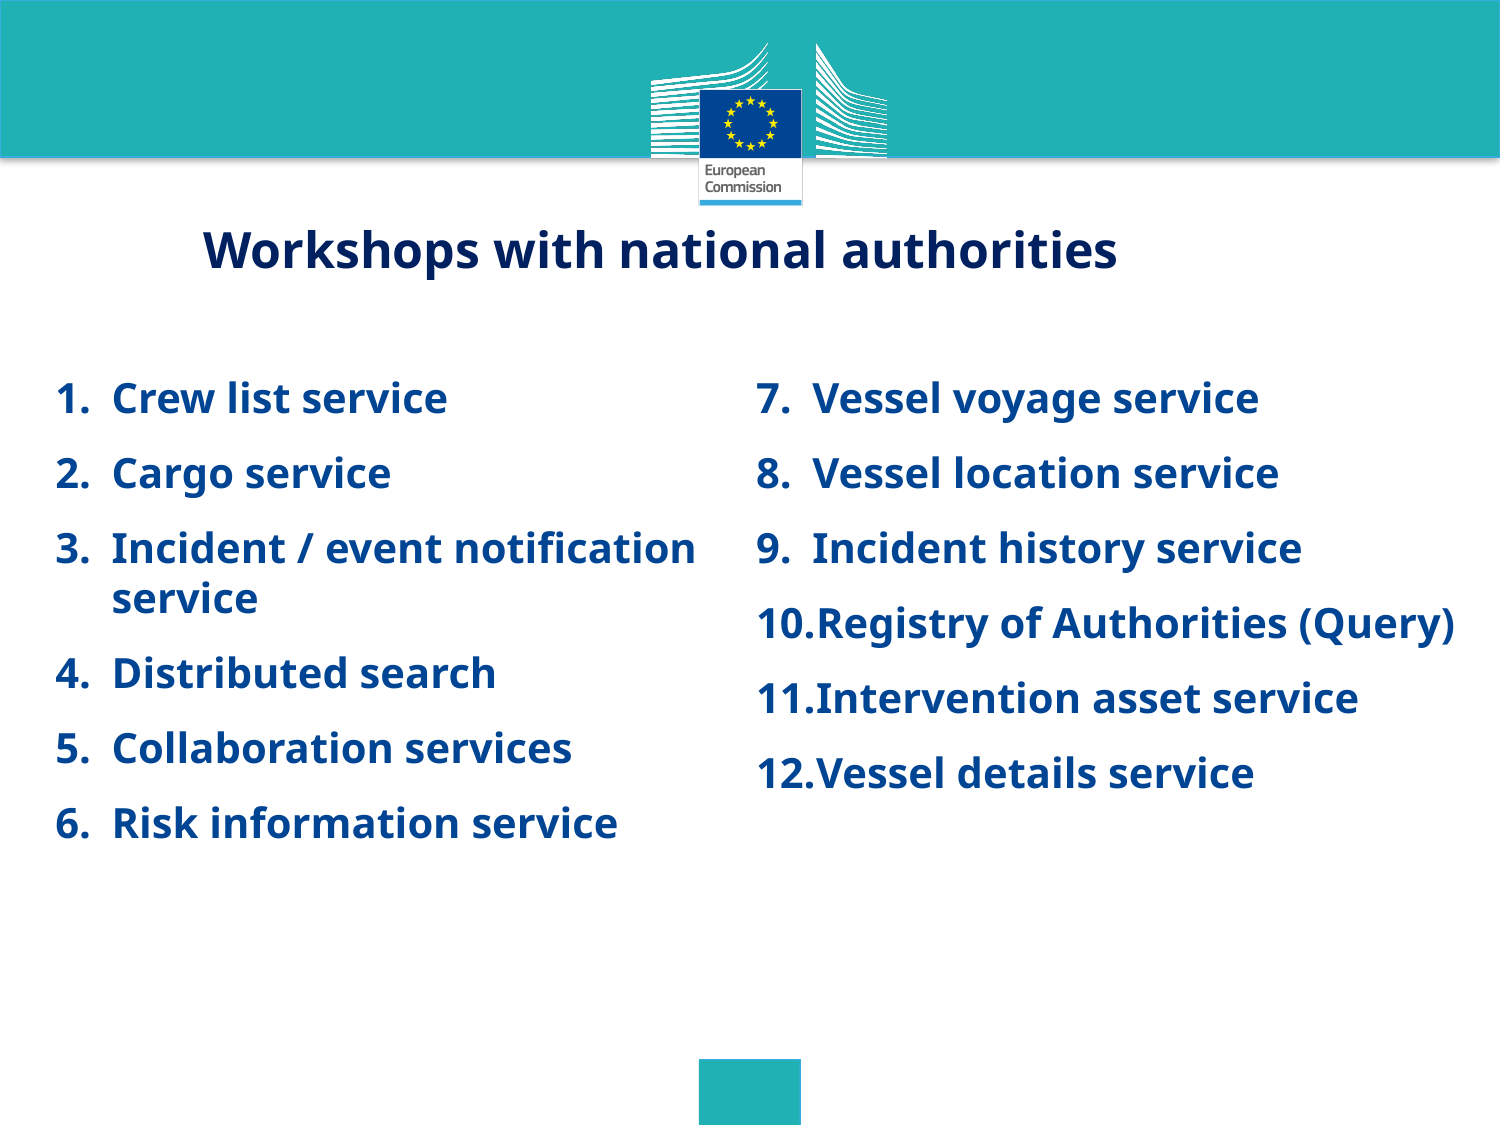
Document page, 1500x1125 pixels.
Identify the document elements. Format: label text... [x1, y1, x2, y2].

picture [699, 1059, 801, 1125]
text_box Crew list service Cargo service Incident / event notification service Distributed search Collaboration services Risk information service Vessel voyage service Vessel location service Incident history service Registry of Authorities (Query) Intervention asset service Vessel details service [55, 371, 1457, 1012]
text_box Workshops with national authorities [129, 217, 1421, 280]
picture [651, 42, 887, 207]
